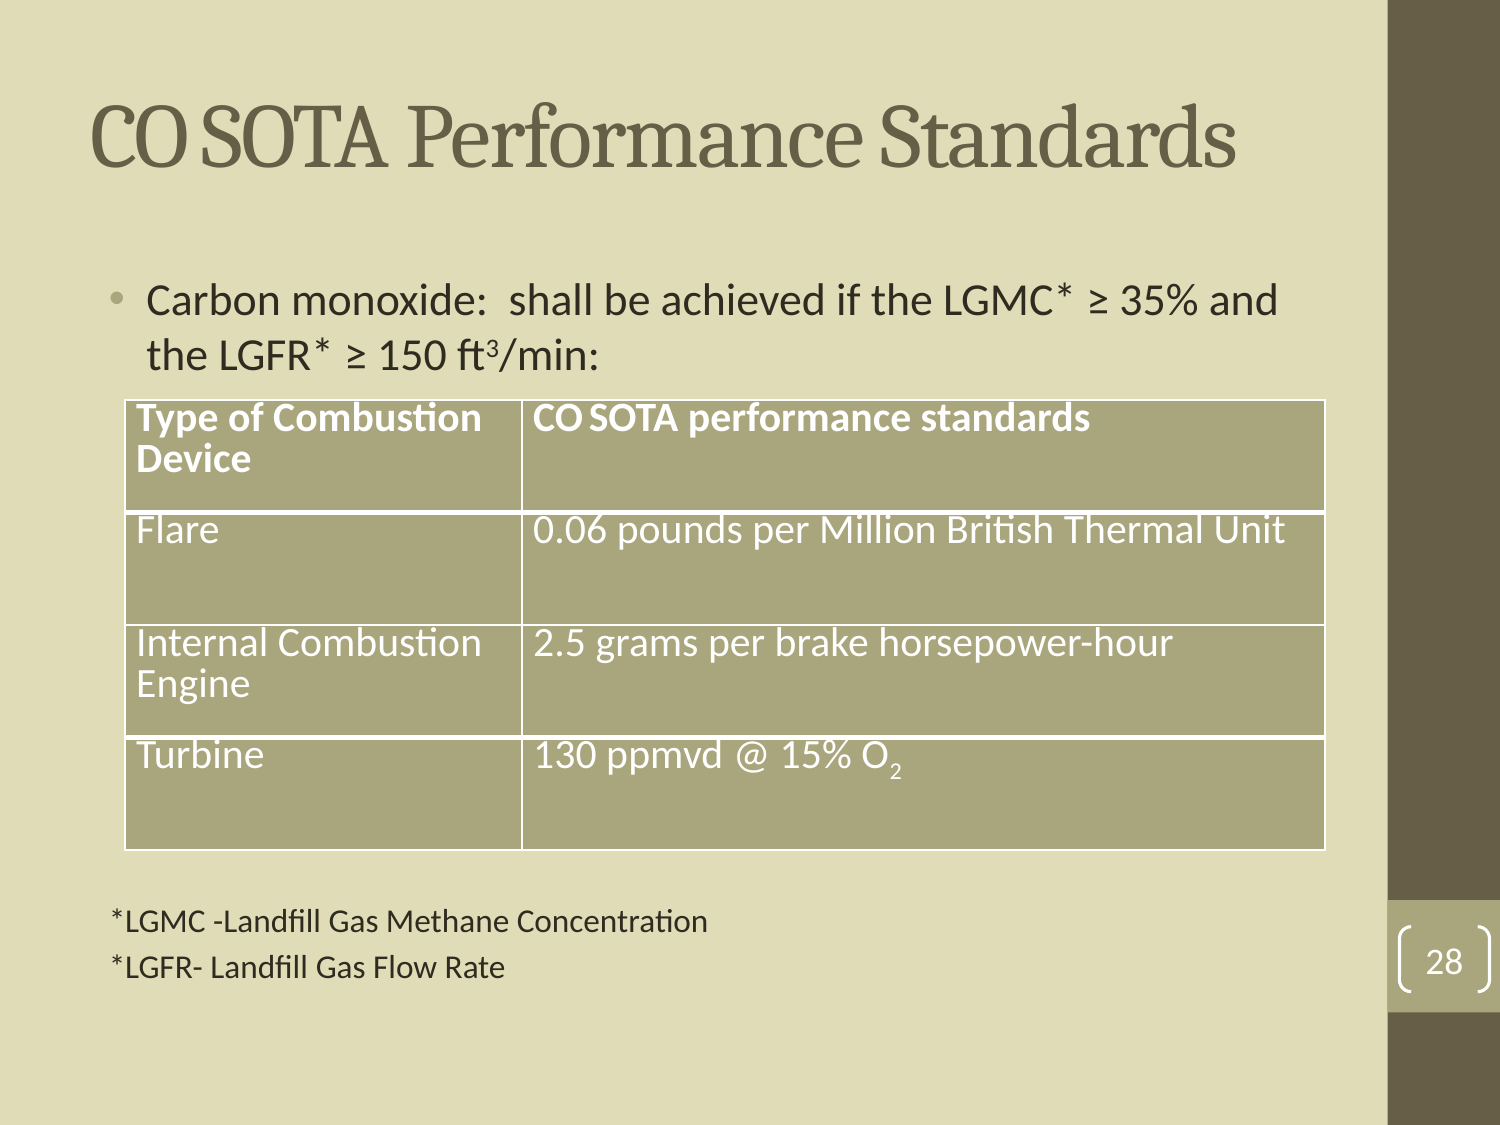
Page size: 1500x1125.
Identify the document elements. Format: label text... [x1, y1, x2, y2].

table_cell Flare [126, 515, 521, 624]
table_cell 130 ppmvd @ 15% O2 [523, 740, 1324, 849]
title CO SOTA Performance Standards [75, 45, 1325, 233]
table_cell Internal Combustion Engine [126, 626, 521, 735]
table_cell 0.06 pounds per Million British Thermal Unit [523, 515, 1324, 624]
table_cell Turbine [126, 740, 521, 849]
slide_number 28 [1397, 925, 1492, 994]
table_header Type of Combustion Device [126, 401, 521, 510]
table_header CO SOTA performance standards [523, 401, 1324, 510]
list Carbon monoxide: shall be achieved if the LGMC* ≥ 35% and the LGFR* ≥ 150 ft3/min: *LGMC -Landfill Gas Methane Concentration *LGFR- Landfill Gas Flow Rate [75, 262, 1325, 1050]
table_cell 2.5 grams per brake horsepower-hour [523, 626, 1324, 735]
